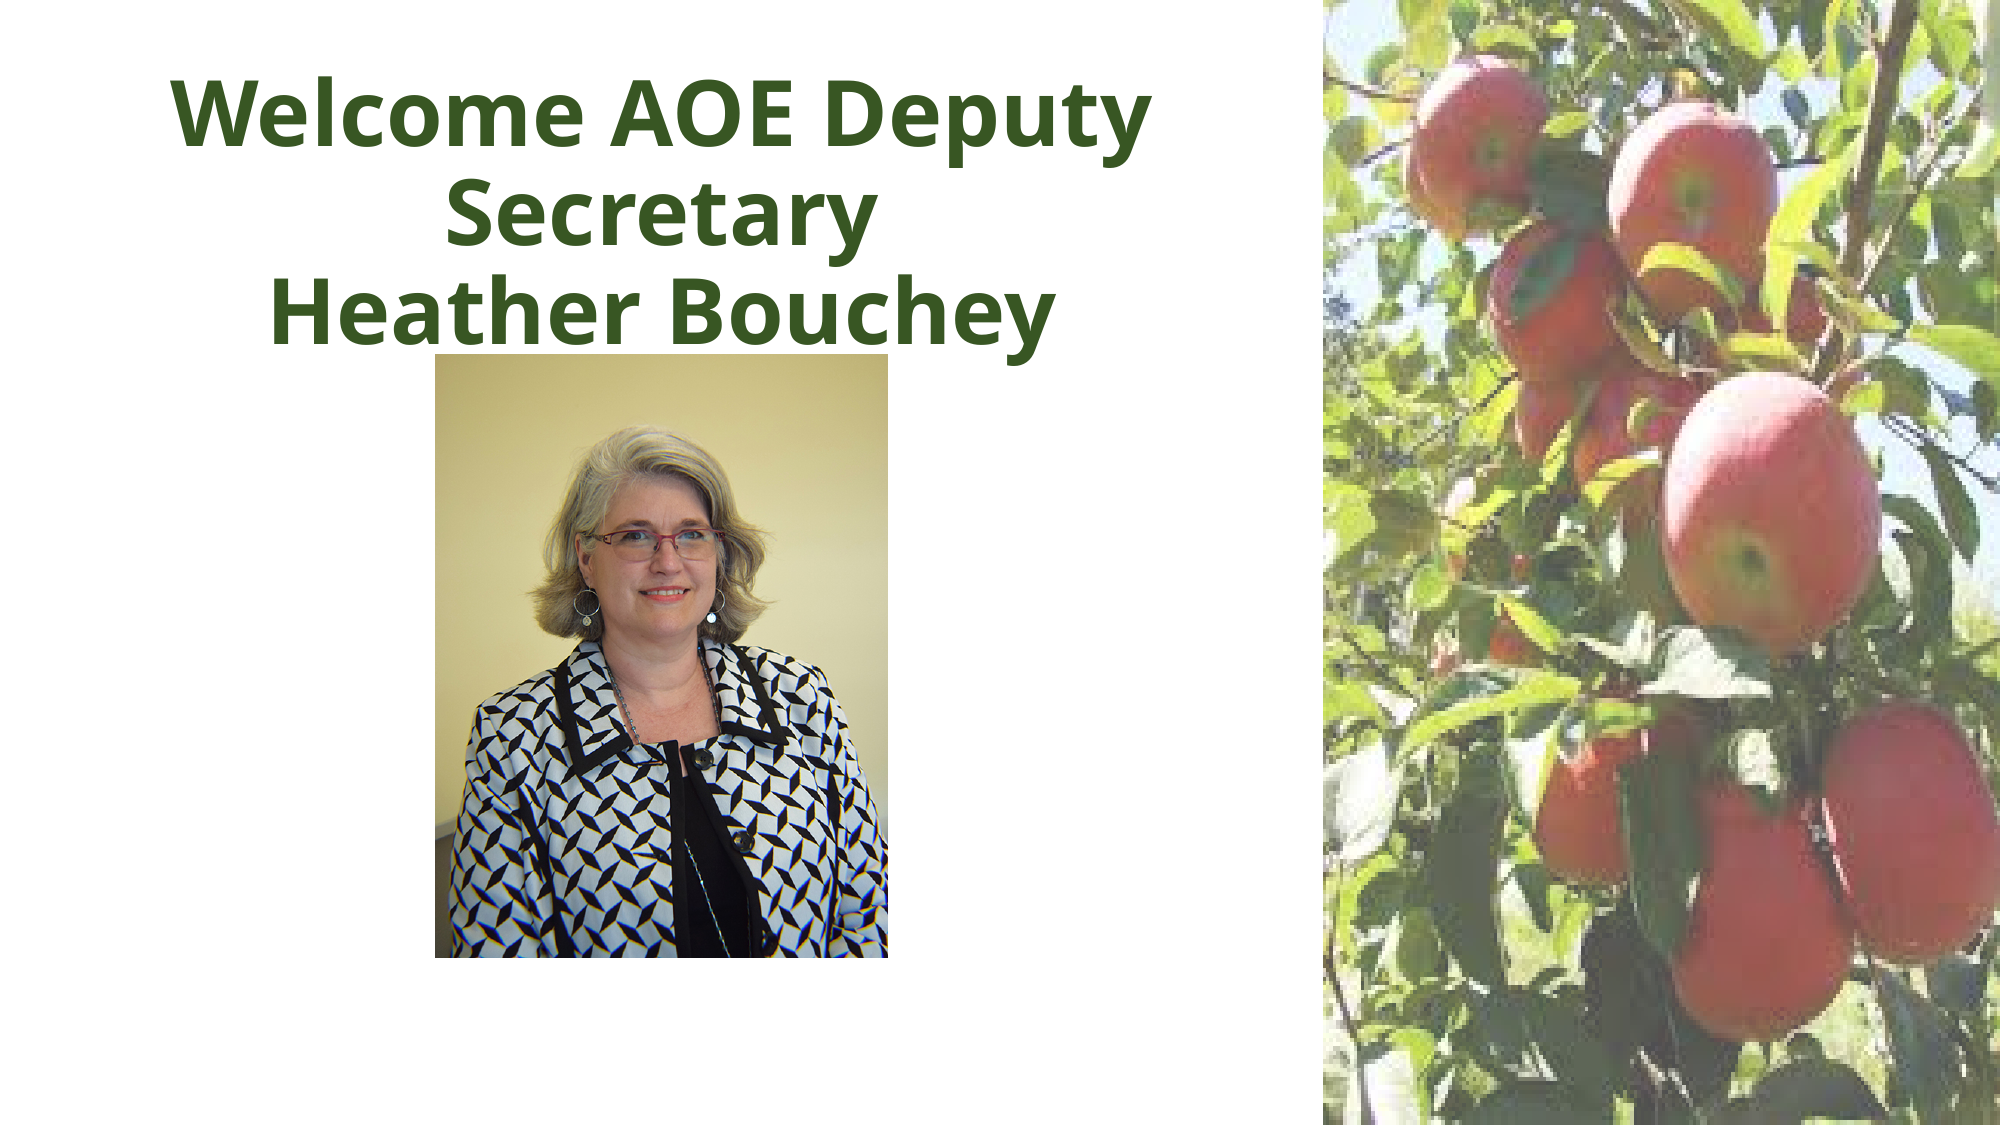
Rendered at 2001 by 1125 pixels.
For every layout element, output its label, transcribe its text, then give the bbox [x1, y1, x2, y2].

title Welcome AOE Deputy Secretary Heather Bouchey [30, 107, 1294, 325]
list [137, 299, 1264, 1014]
picture [1323, 0, 2000, 1125]
picture [435, 354, 888, 958]
